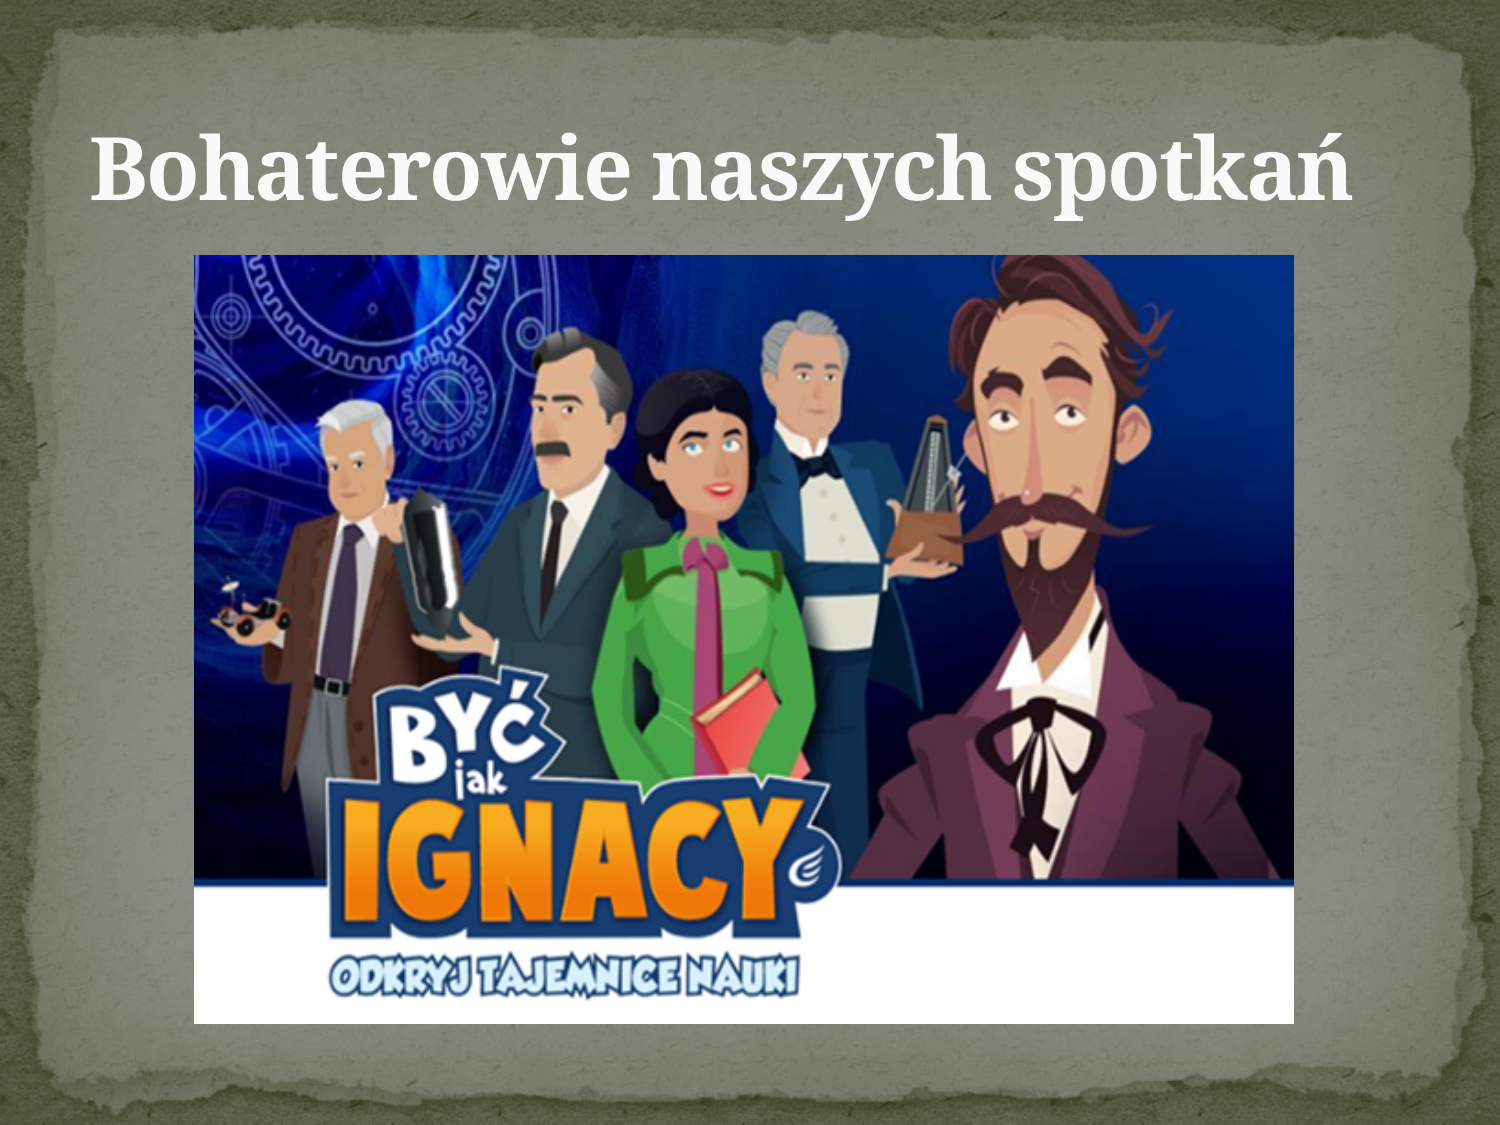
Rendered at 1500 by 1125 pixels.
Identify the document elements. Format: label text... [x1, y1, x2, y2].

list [197, 258, 1292, 1022]
title Bohaterowie naszych spotkań [74, 24, 1425, 225]
